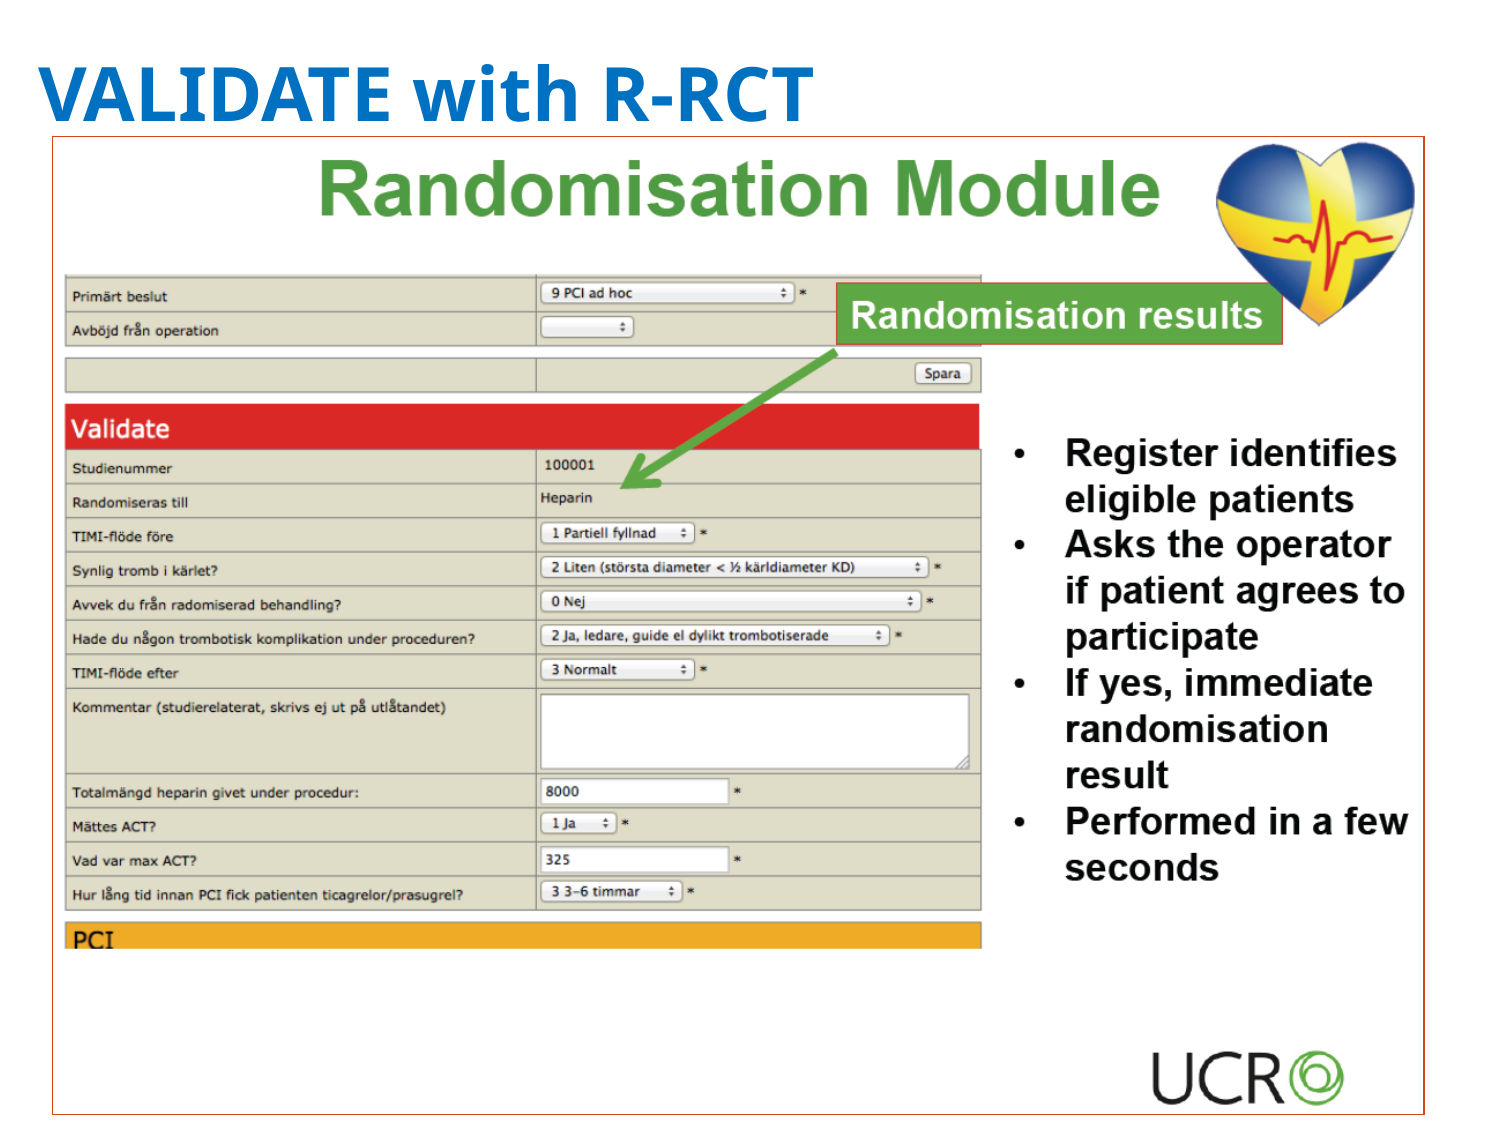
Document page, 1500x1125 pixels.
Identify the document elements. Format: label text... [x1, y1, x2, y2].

picture [52, 136, 1424, 1115]
title VALIDATE with R-RCT [23, 30, 1465, 161]
